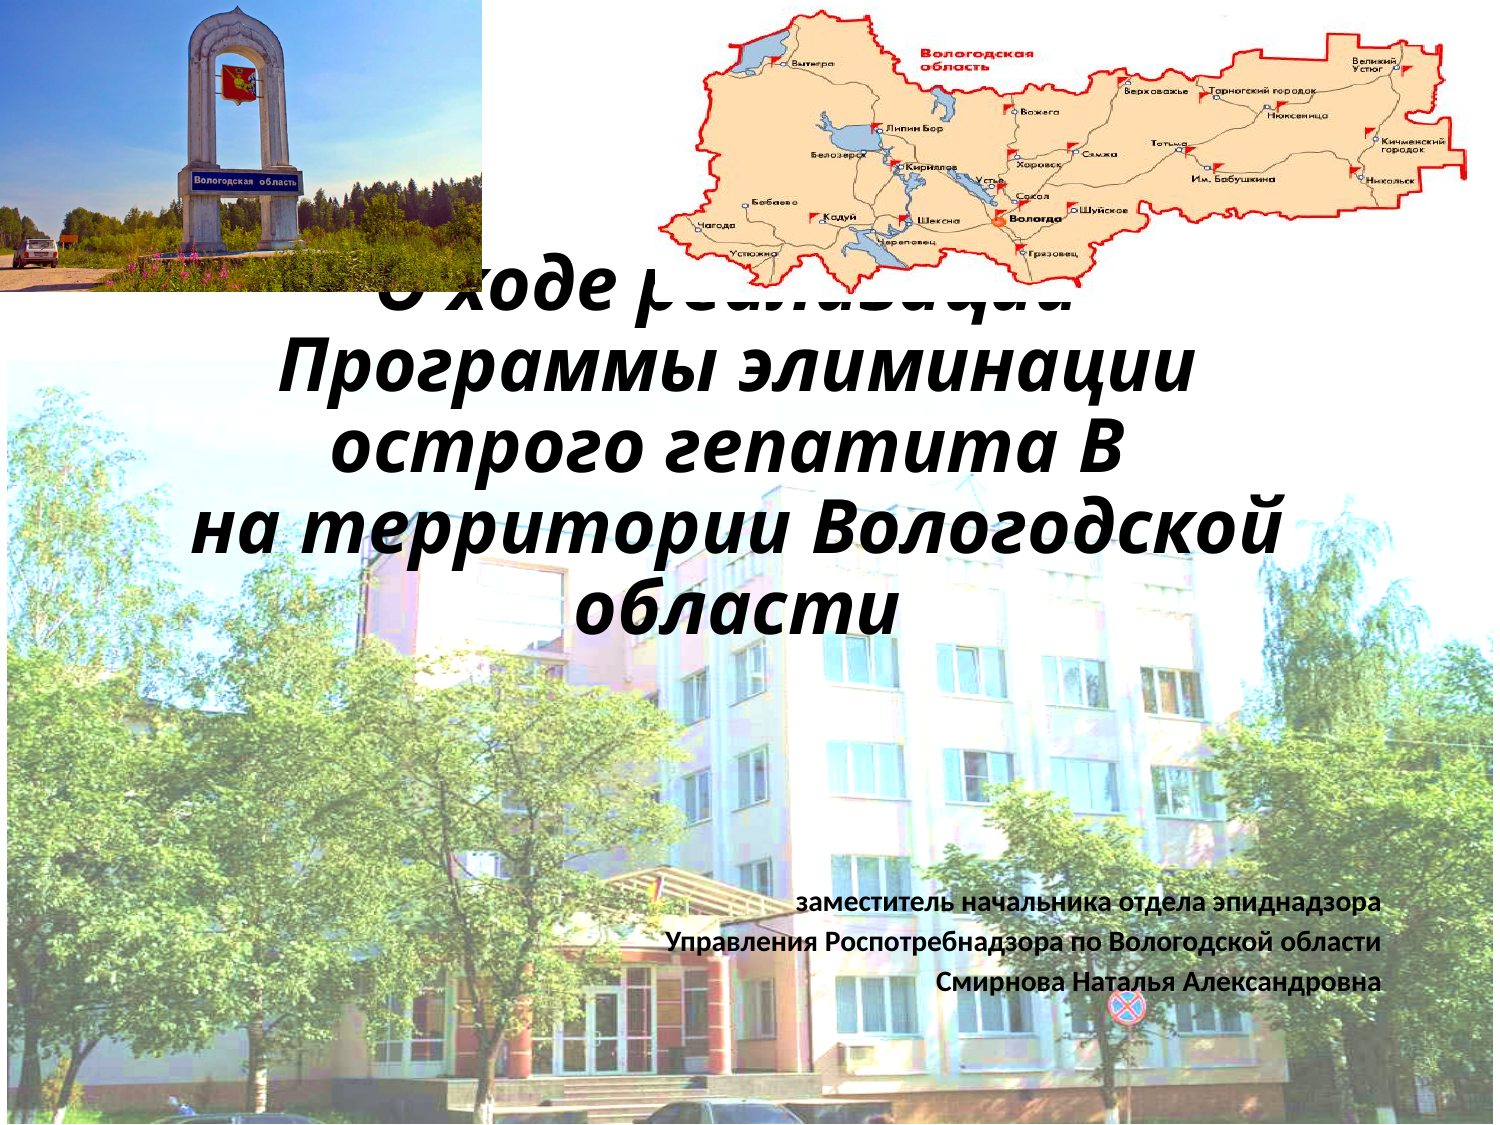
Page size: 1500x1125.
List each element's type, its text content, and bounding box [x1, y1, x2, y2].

list заместитель начальника отдела эпиднадзора Управления Роспотребнадзора по Вологодской области Смирнова Наталья Александровна [103, 299, 1397, 361]
picture [0, 0, 482, 292]
picture [7, 361, 1493, 1124]
picture [655, 6, 1471, 302]
